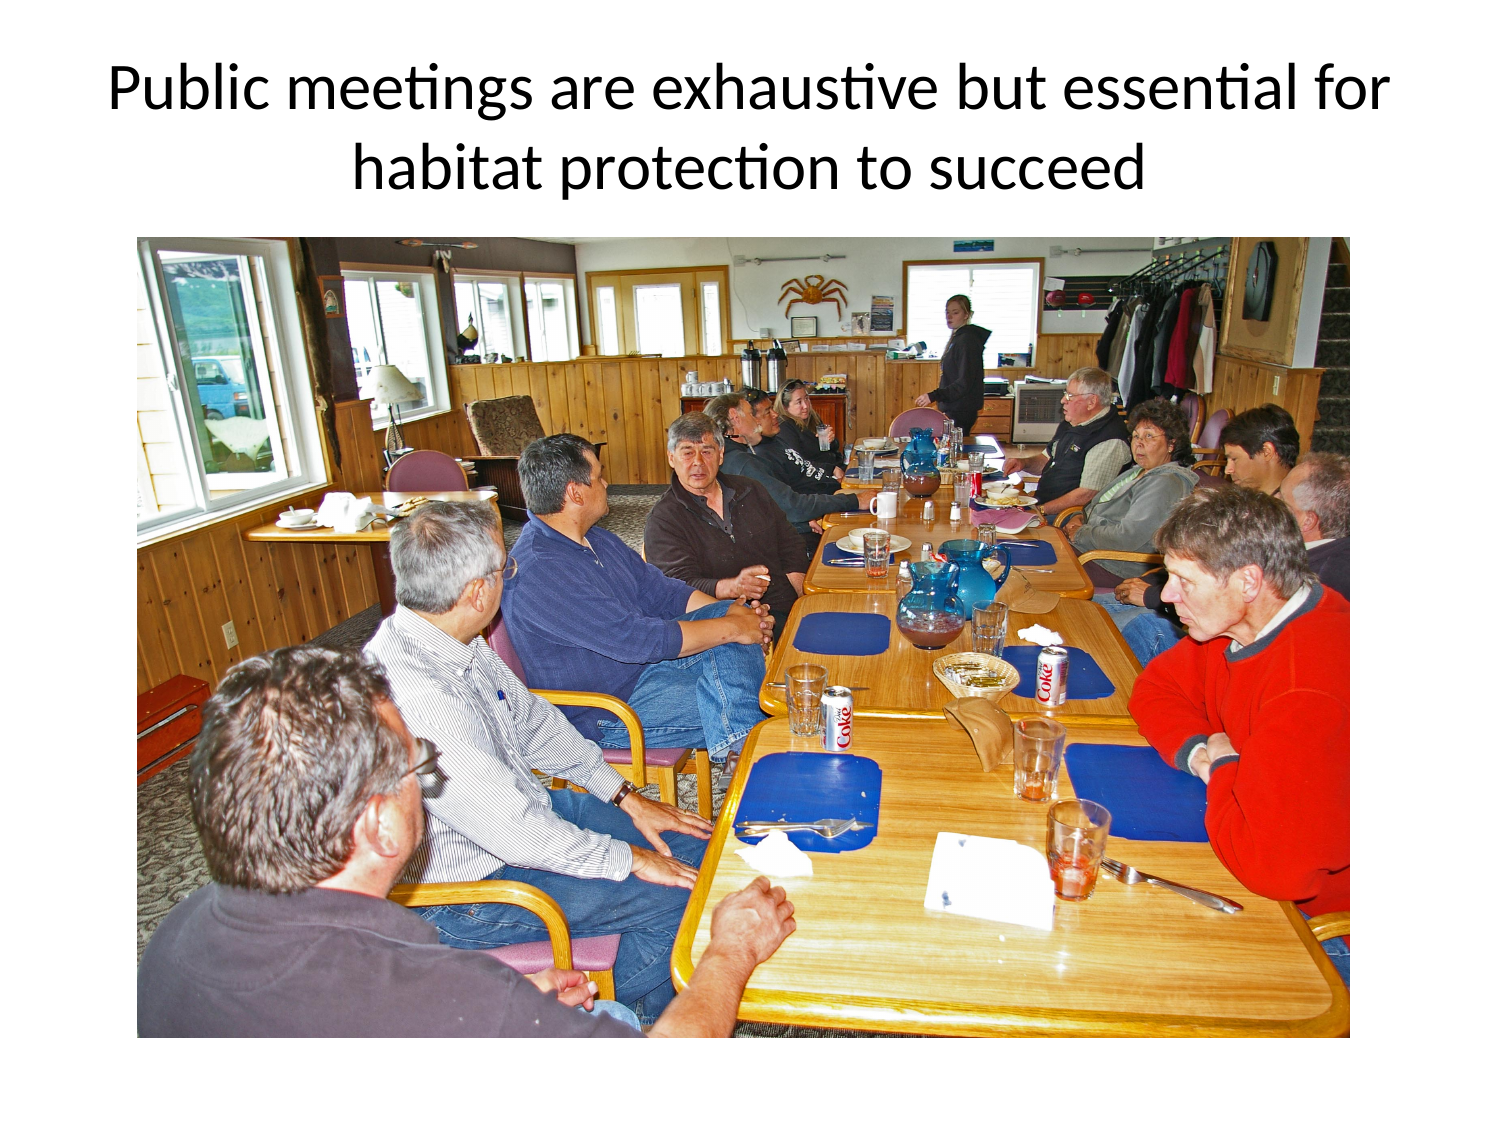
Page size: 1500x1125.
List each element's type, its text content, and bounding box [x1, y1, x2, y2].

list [137, 237, 1351, 1038]
title Public meetings are exhaustive but essential for habitat protection to succeed [75, 45, 1425, 200]
